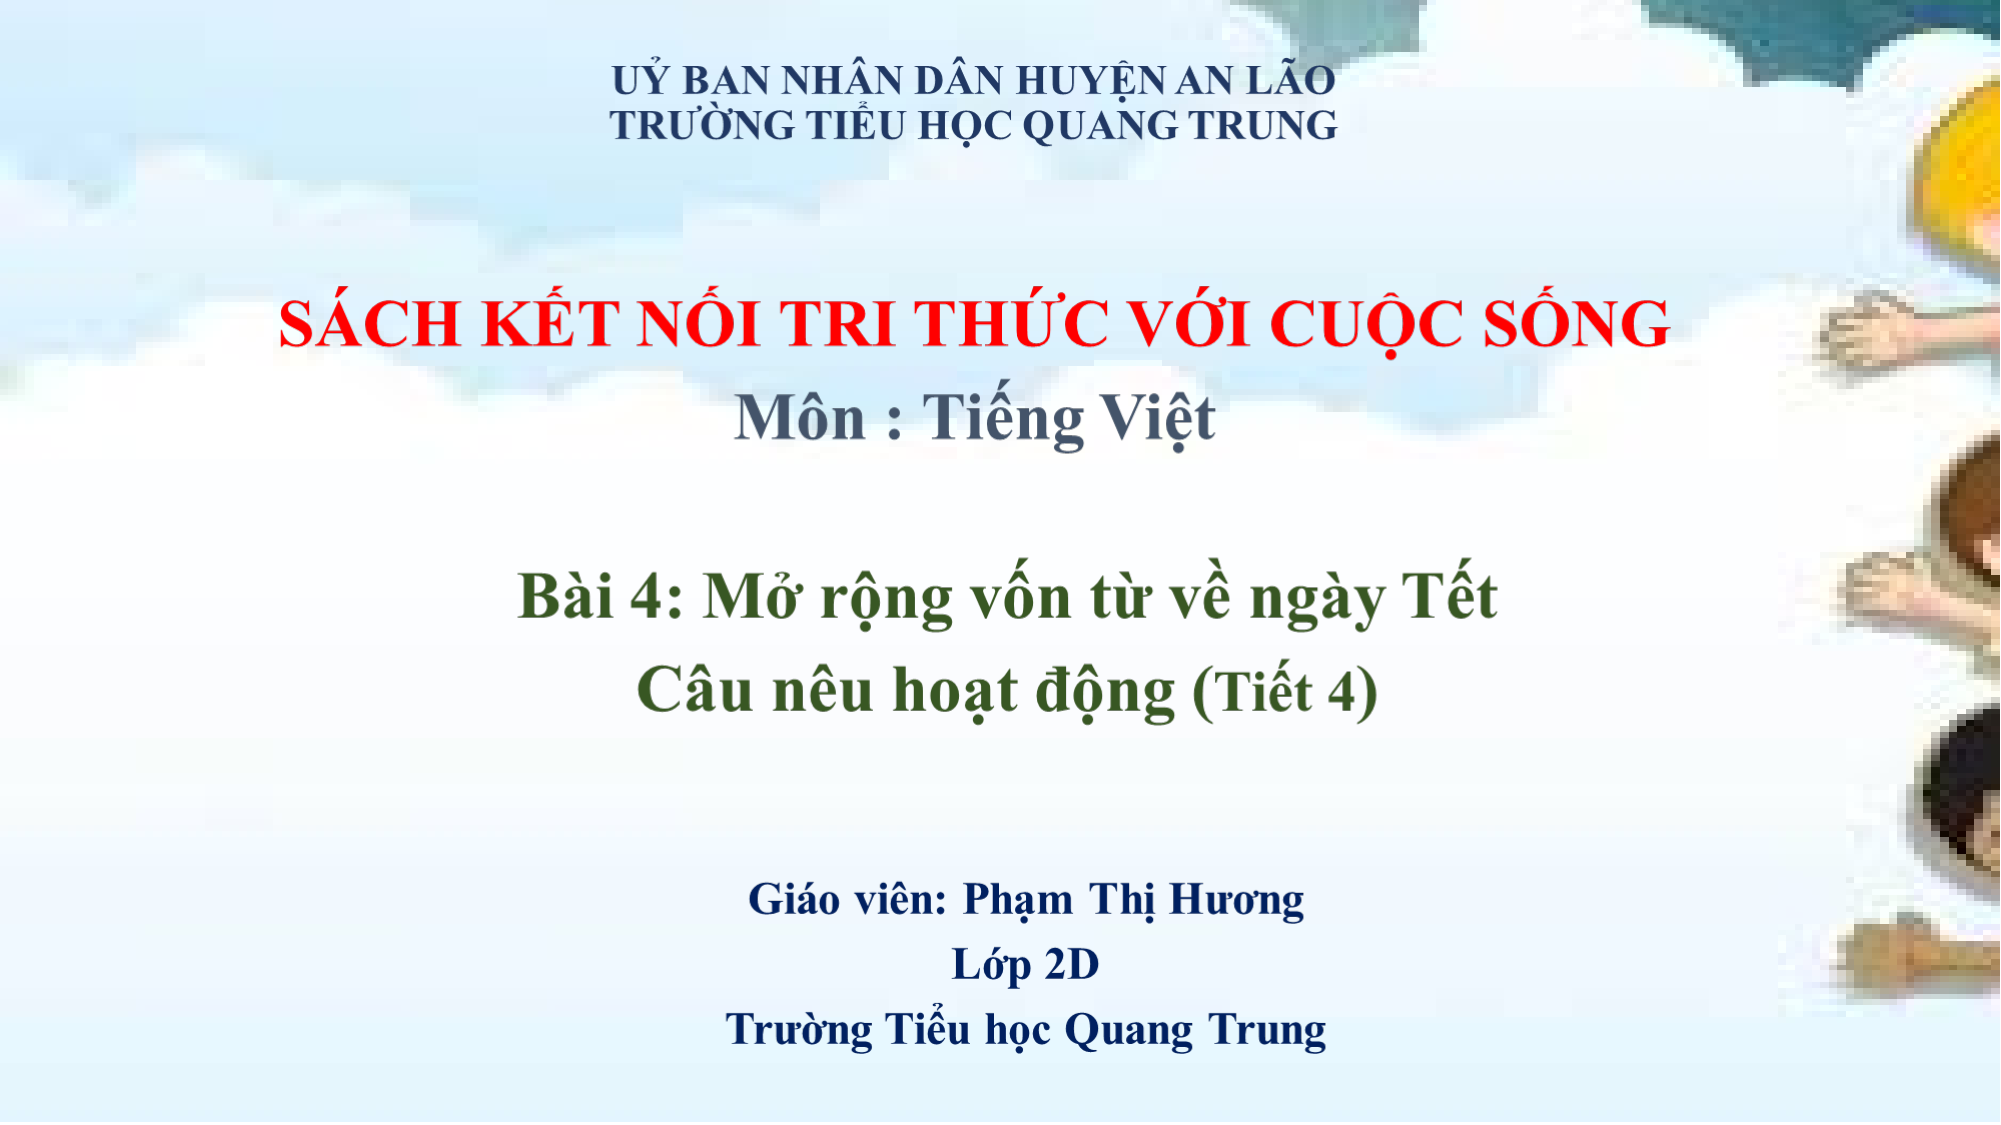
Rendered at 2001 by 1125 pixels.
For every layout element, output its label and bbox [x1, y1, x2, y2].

picture [223, 41, 1777, 1083]
list [0, 0, 2000, 1122]
